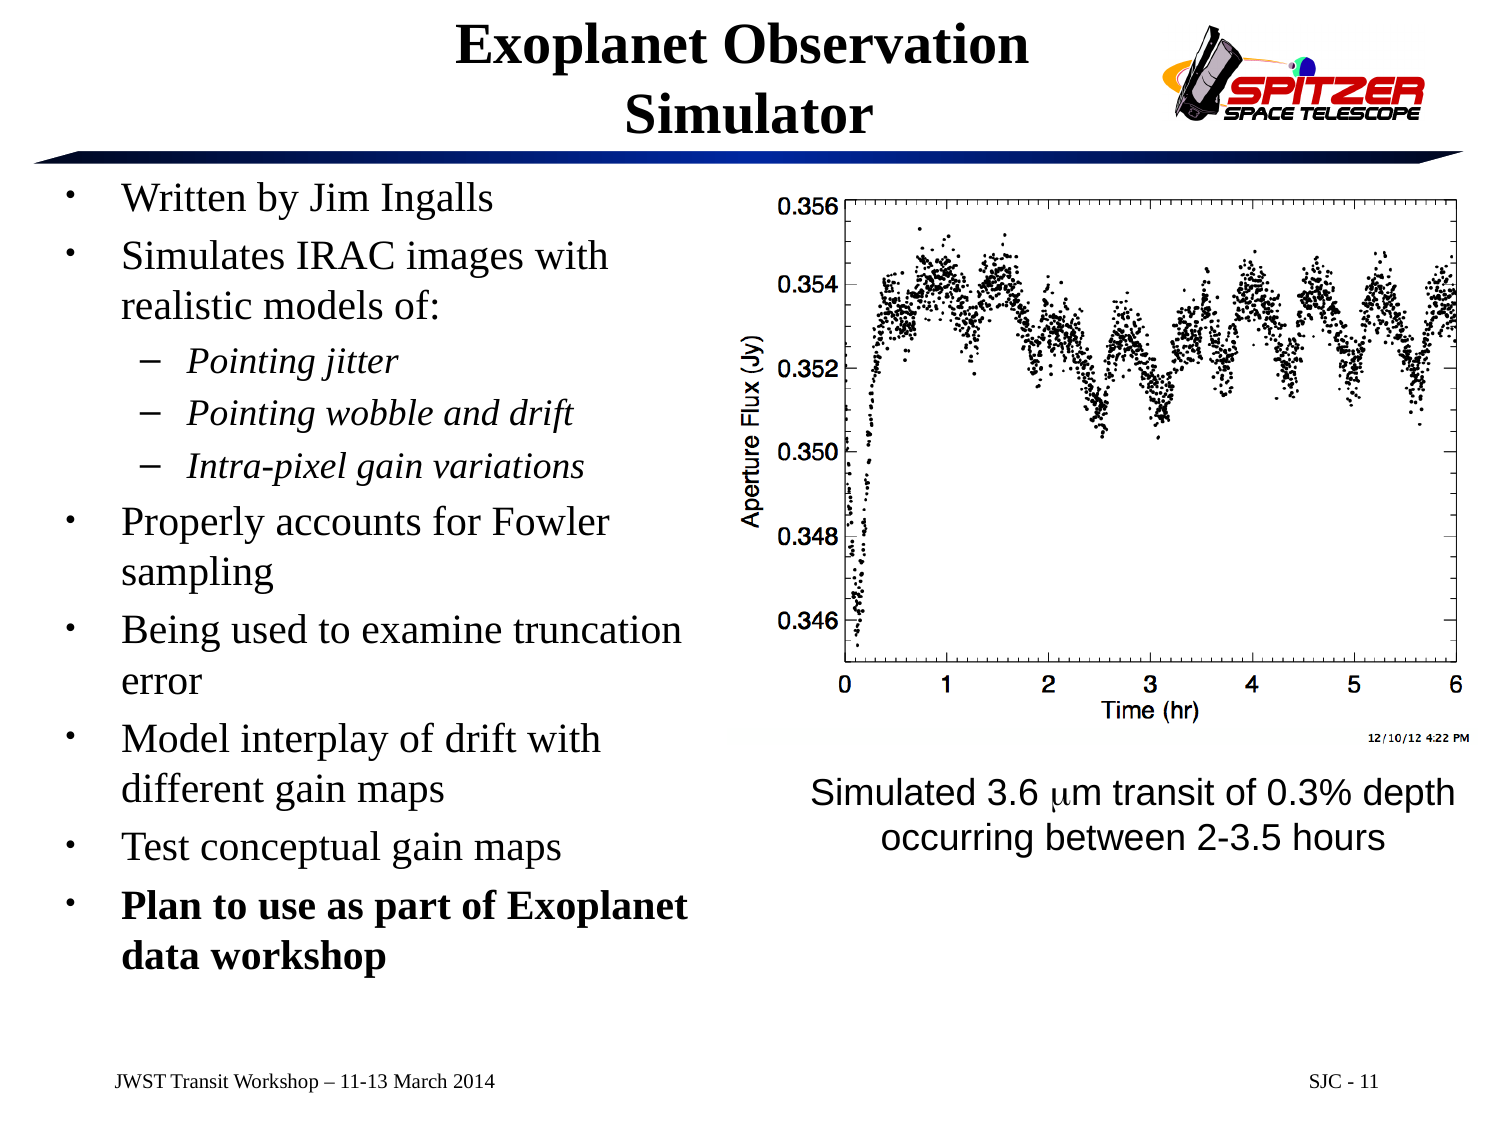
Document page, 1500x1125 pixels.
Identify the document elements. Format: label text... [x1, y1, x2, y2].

picture [1388, 24, 1425, 121]
title Exoplanet Observation Simulator [112, 12, 1388, 138]
picture [726, 180, 1478, 745]
text_box Simulated 3.6 mm transit of 0.3% depth occurring between 2-3.5 hours [787, 760, 1480, 866]
list Written by Jim Ingalls Simulates IRAC images with realistic models of: Pointing jitter Pointing wobble and drift Intra-pixel gain variations Properly accounts for Fowler sampling Being used to examine truncation error Model interplay of drift with different gain maps Test conceptual gain maps Plan to use as part of Exoplanet data workshop [49, 162, 751, 1113]
